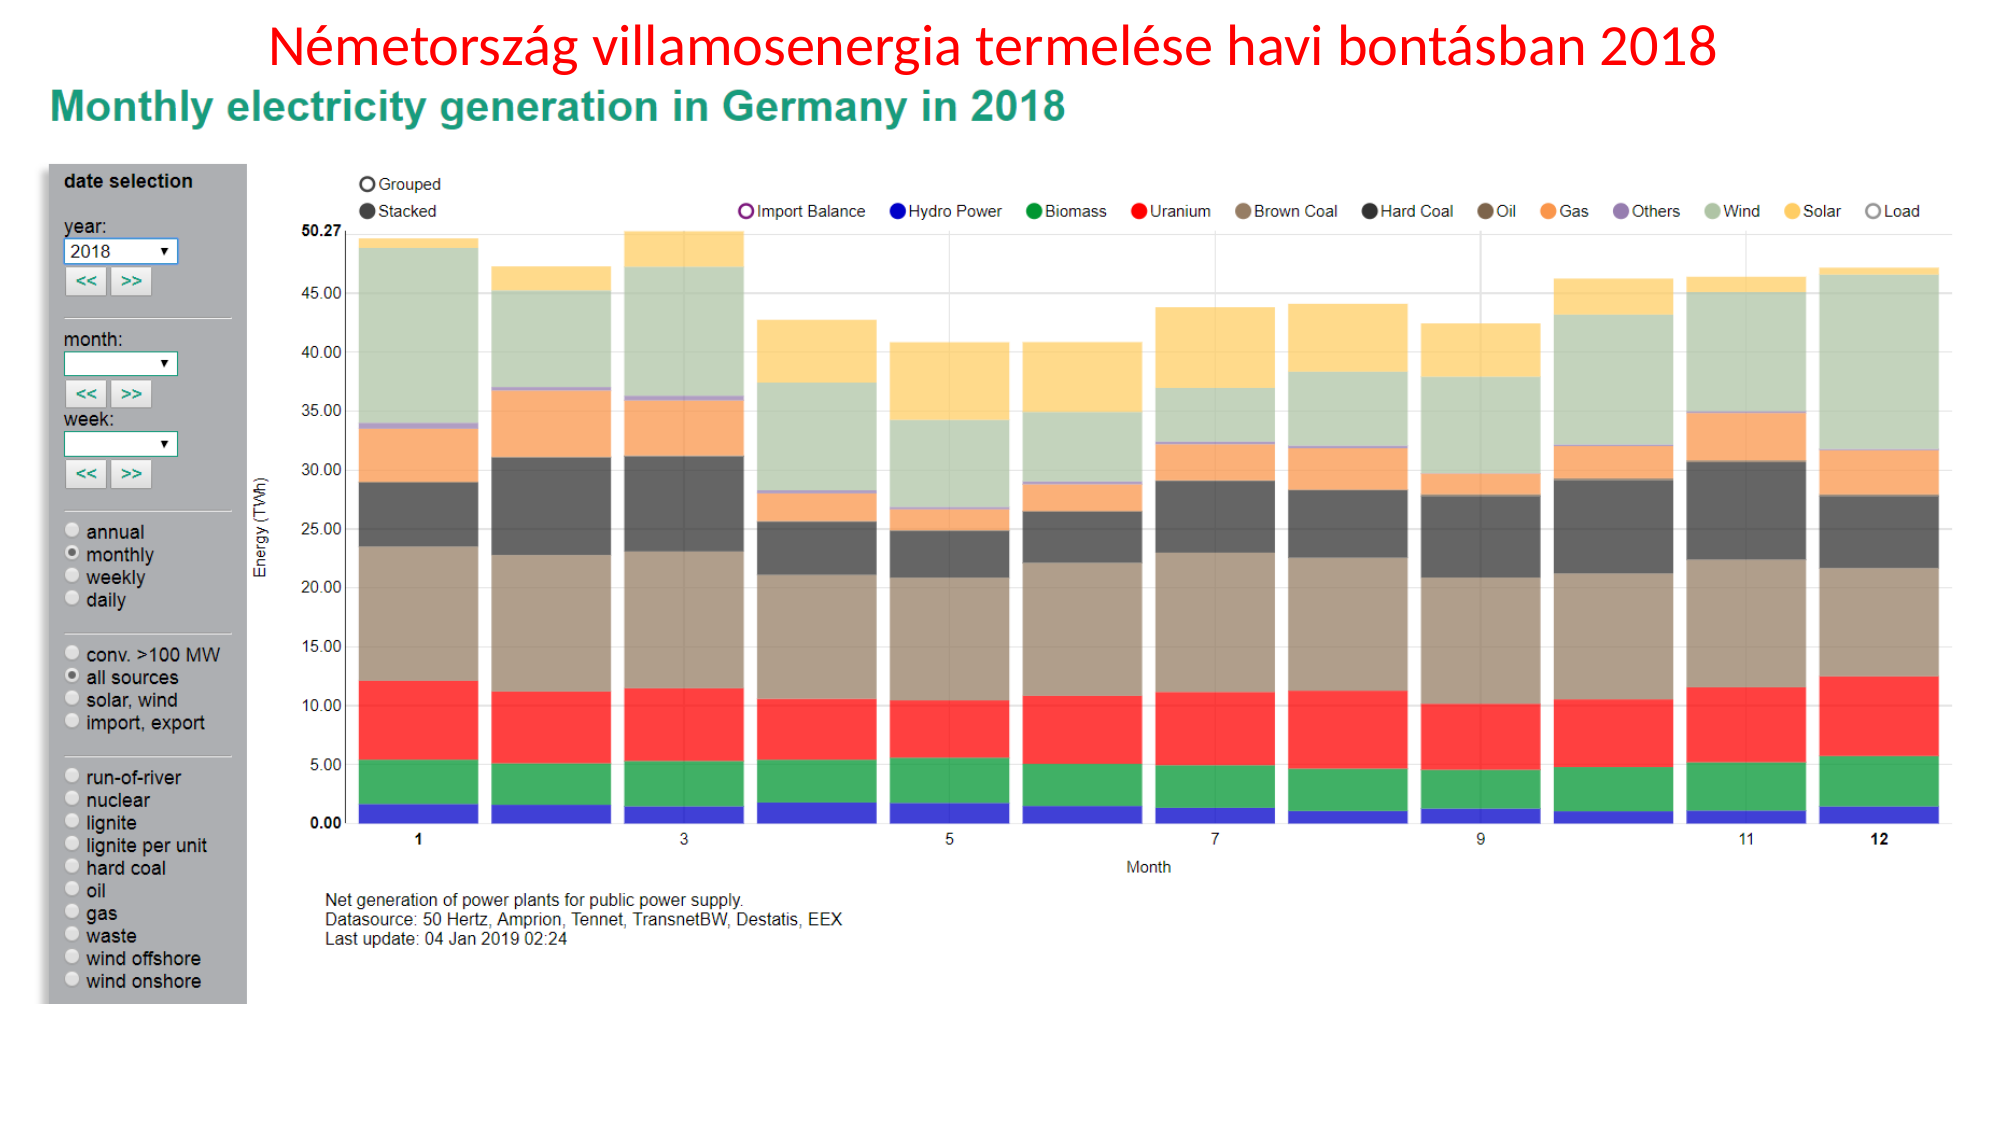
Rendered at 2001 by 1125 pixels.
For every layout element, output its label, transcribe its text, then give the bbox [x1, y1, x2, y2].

picture [22, 80, 1965, 1004]
text_box Németország villamosenergia termelése havi bontásban 2018 [244, 0, 1742, 80]
